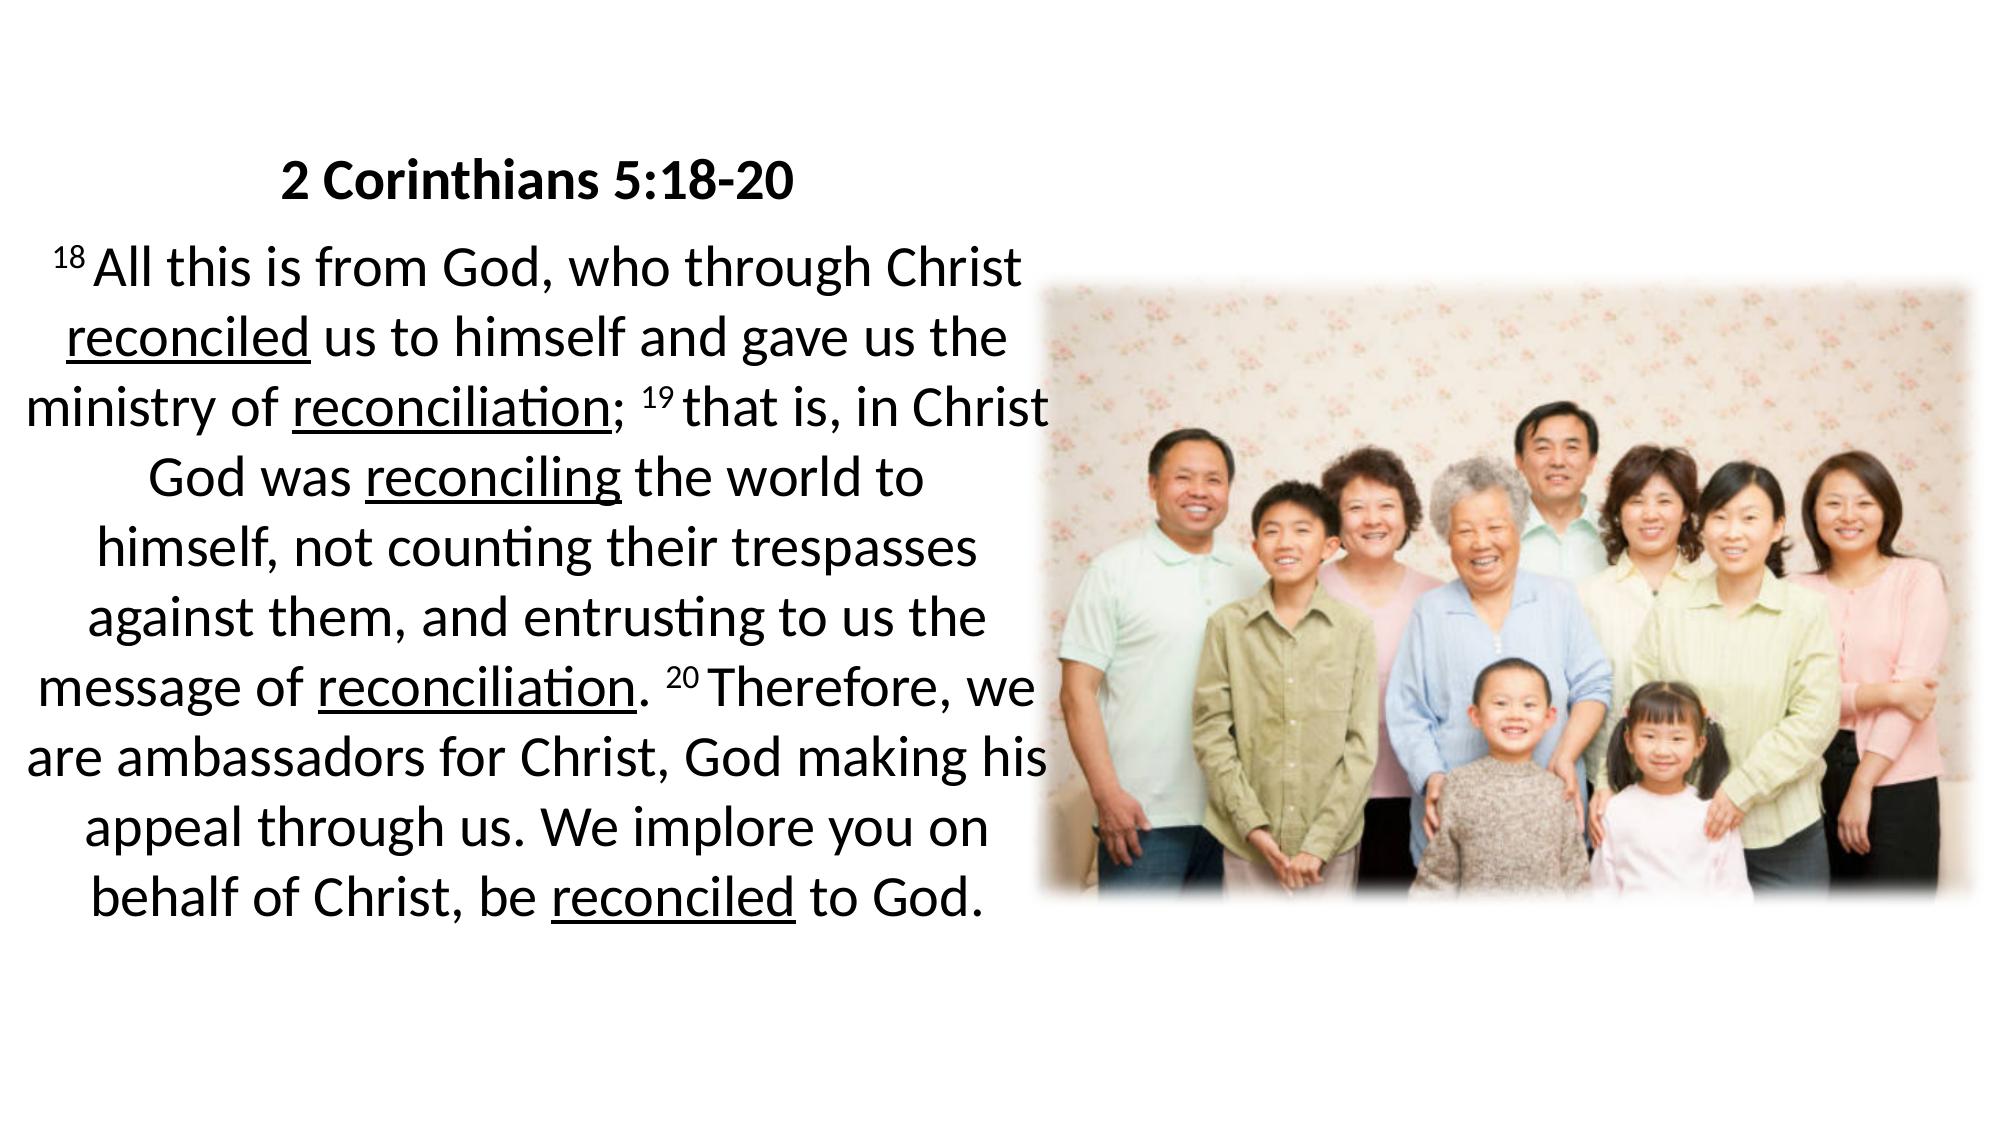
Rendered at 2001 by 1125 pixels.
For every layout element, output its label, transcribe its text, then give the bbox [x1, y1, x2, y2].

text_box 2 Corinthians 5:18-20 18 All this is from God, who through Christ reconciled us to himself and gave us the ministry of reconciliation; 19 that is, in Christ God was reconciling the world to himself, not counting their trespasses against them, and entrusting to us the message of reconciliation. 20 Therefore, we are ambassadors for Christ, God making his appeal through us. We implore you on behalf of Christ, be reconciled to God. [4, 123, 1070, 935]
picture [1028, 270, 1985, 908]
